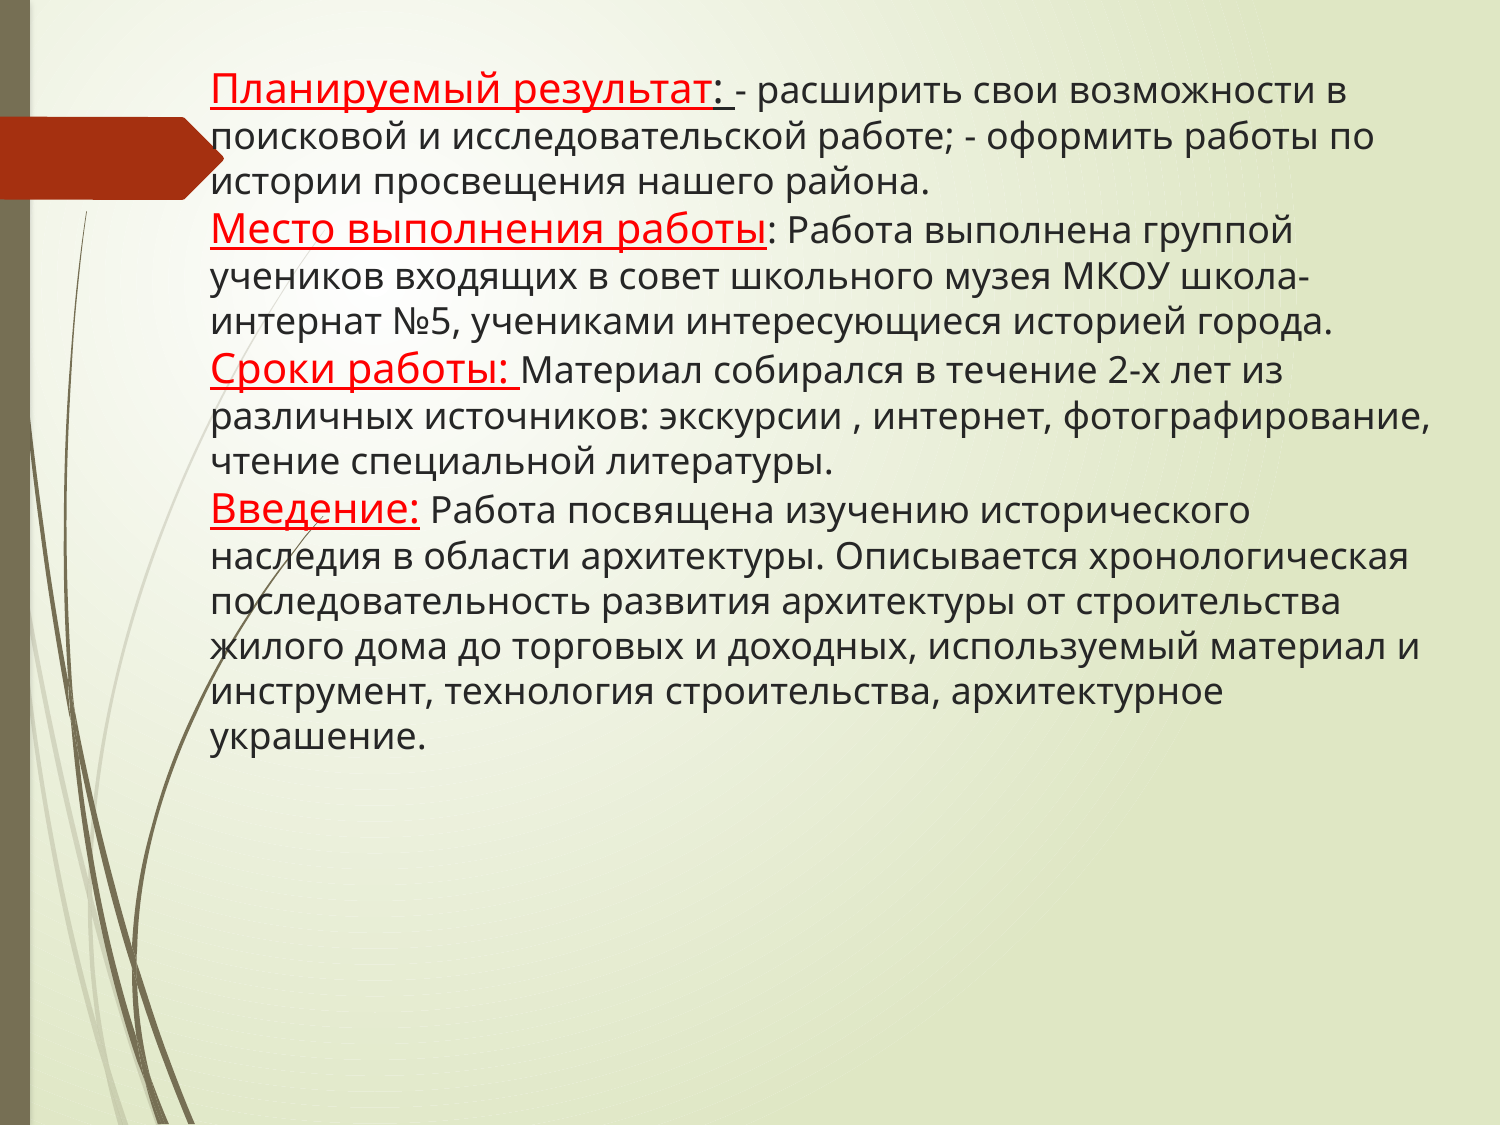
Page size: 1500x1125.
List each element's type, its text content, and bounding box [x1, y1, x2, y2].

title Планируемый результат: - расширить свои возможности в поисковой и исследовательской работе; - оформить работы по истории просвещения нашего района. Место выполнения работы: Работа выполнена группой учеников входящих в совет школьного музея МКОУ школа- интернат №5, учениками интересующиеся историей города. Сроки работы: Материал собирался в течение 2-х лет из различных источников: экскурсии , интернет, фотографирование, чтение специальной литературы. Введение: Работа посвящена изучению исторического наследия в области архитектуры. Описывается хронологическая последовательность развития архитектуры от строительства жилого дома до торговых и доходных, используемый материал и инструмент, технология строительства, архитектурное украшение. [194, 54, 1459, 1106]
